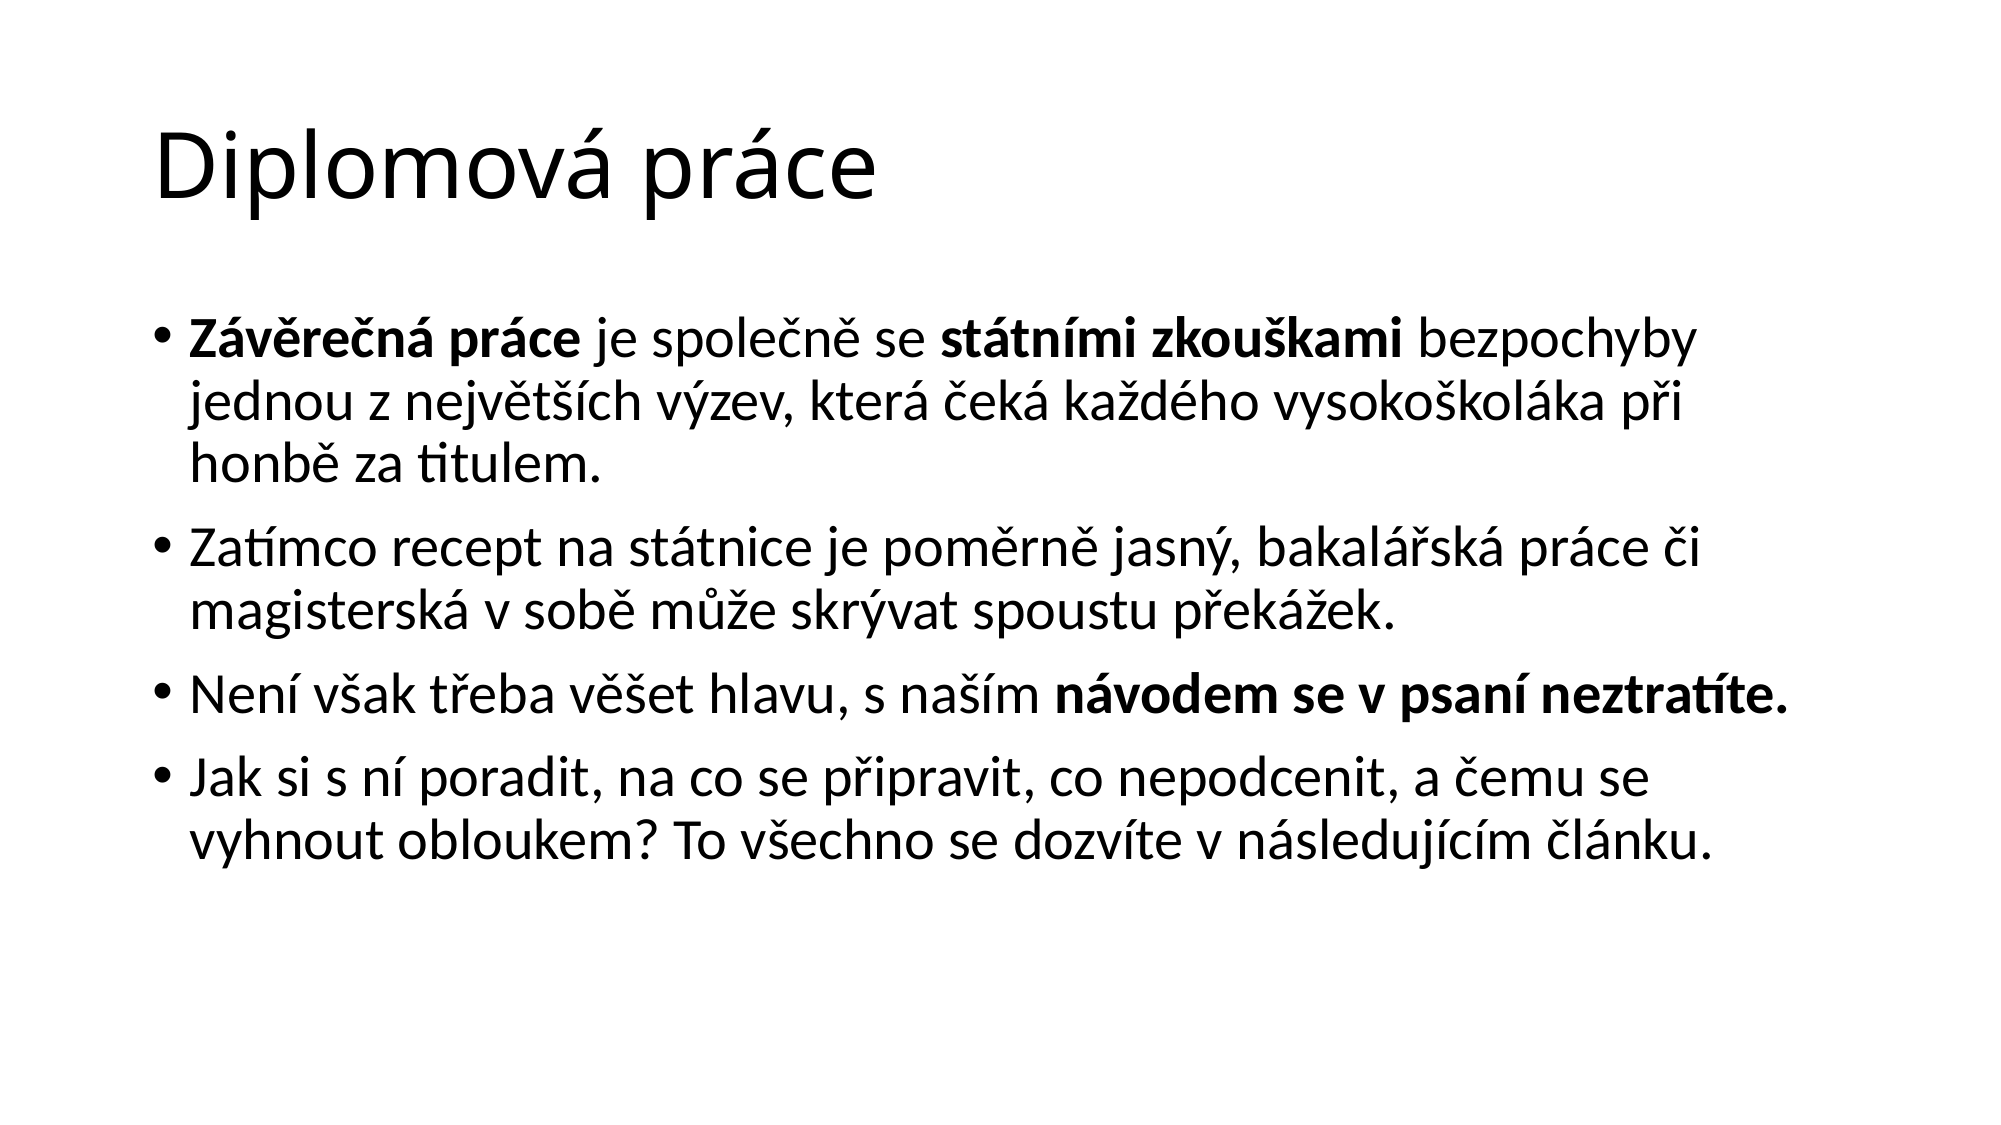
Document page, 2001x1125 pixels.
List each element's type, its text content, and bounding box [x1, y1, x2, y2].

list Závěrečná práce je společně se státními zkouškami bezpochyby jednou z největších výzev, která čeká každého vysokoškoláka při honbě za titulem. Zatímco recept na státnice je poměrně jasný, bakalářská práce či magisterská v sobě může skrývat spoustu překážek. Není však třeba věšet hlavu, s naším návodem se v psaní neztratíte. Jak si s ní poradit, na co se připravit, co nepodcenit, a čemu se vyhnout obloukem? To všechno se dozvíte v následujícím článku. [137, 299, 1863, 1014]
title Diplomová práce [137, 59, 1863, 278]
